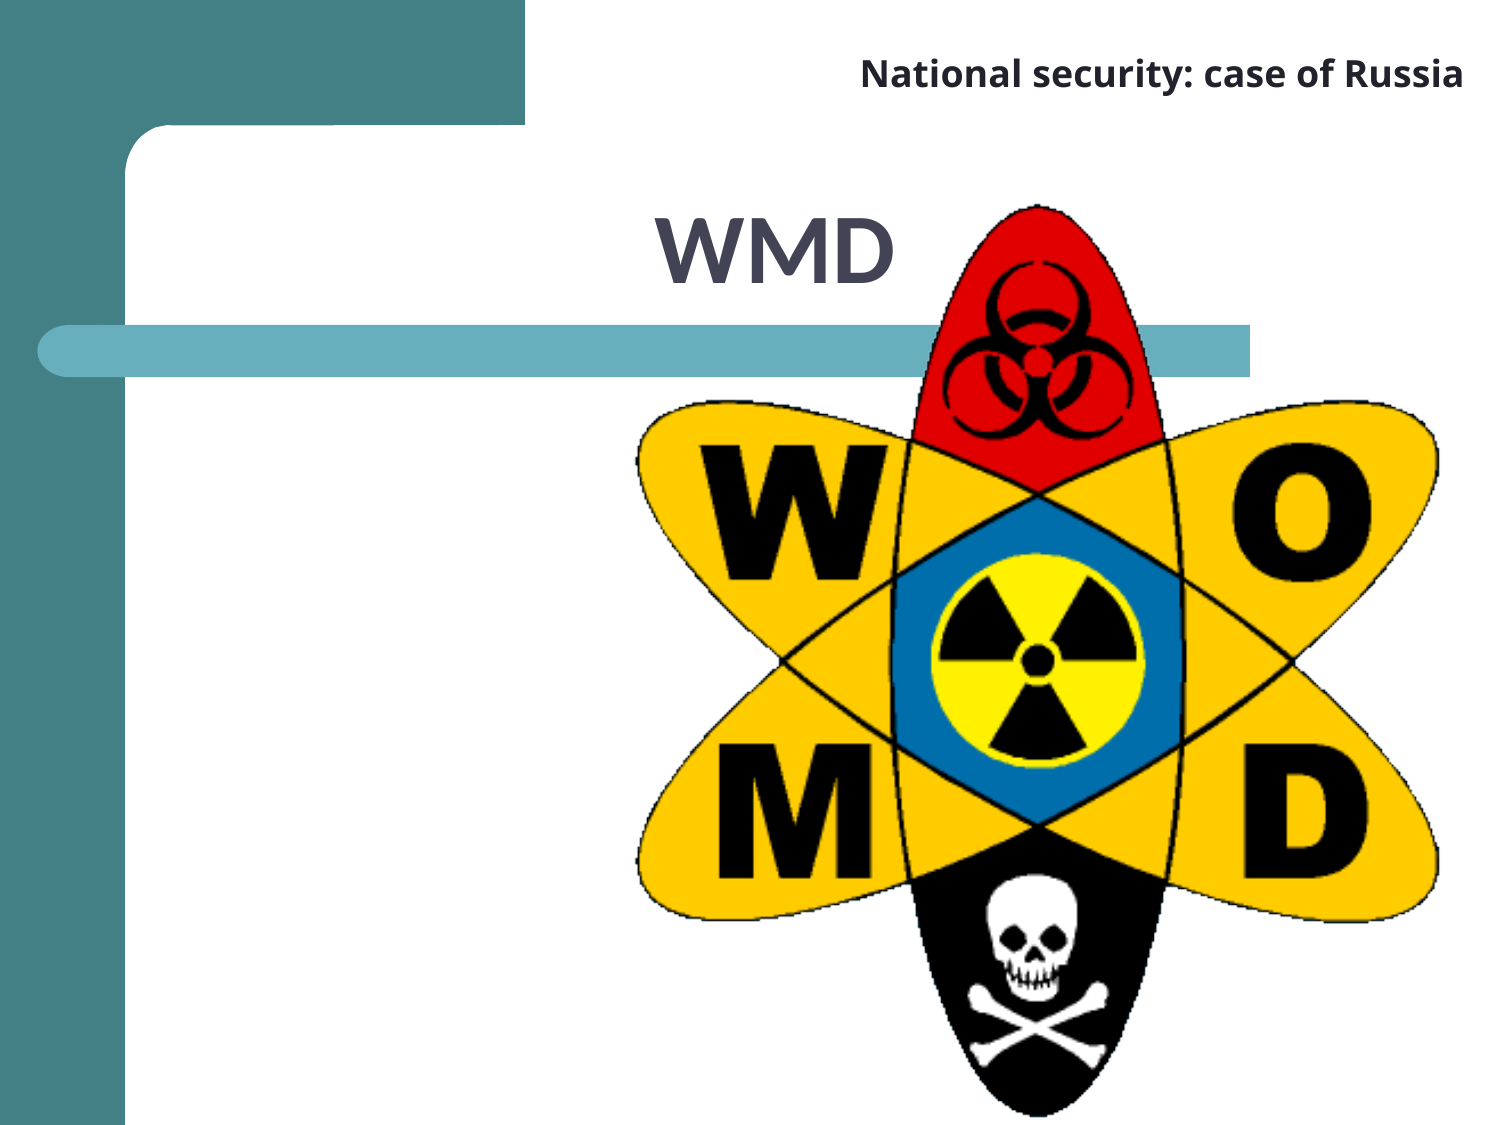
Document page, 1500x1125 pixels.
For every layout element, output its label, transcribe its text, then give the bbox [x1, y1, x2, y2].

text_box National security: case of Russia [844, 42, 1481, 103]
title WMD [124, 124, 1426, 313]
picture [631, 202, 1448, 1125]
